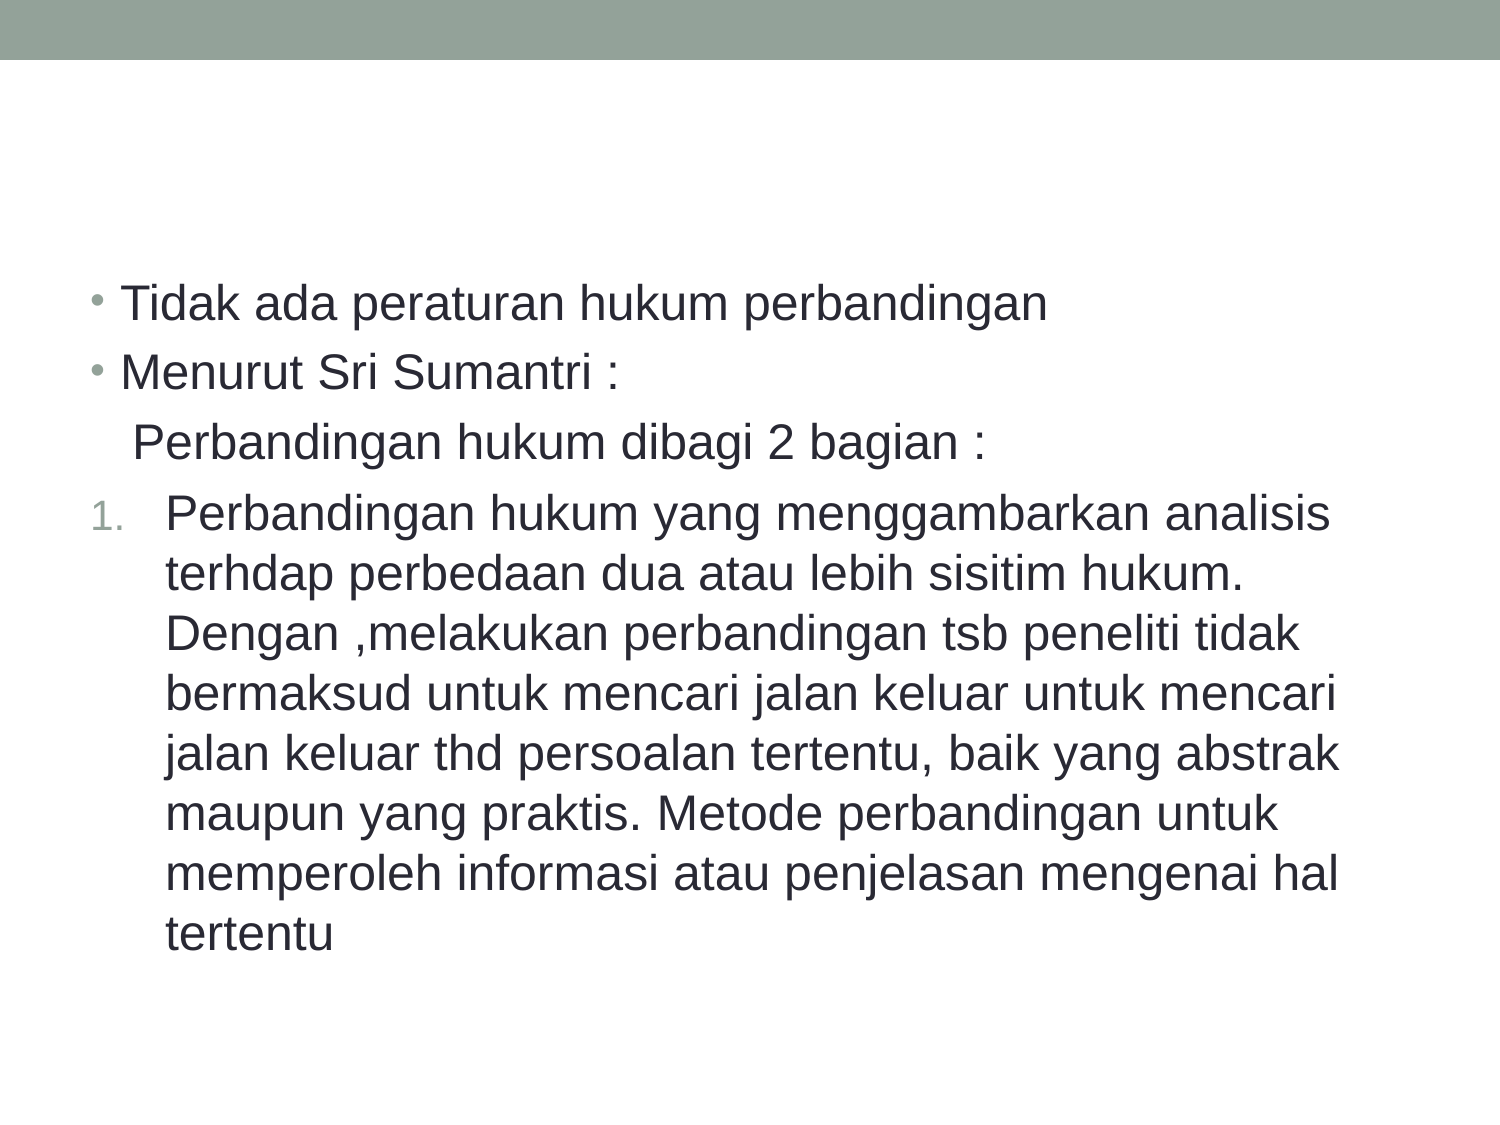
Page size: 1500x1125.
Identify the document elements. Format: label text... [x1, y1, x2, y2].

list Tidak ada peraturan hukum perbandingan Menurut Sri Sumantri : Perbandingan hukum dibagi 2 bagian : Perbandingan hukum yang menggambarkan analisis terhdap perbedaan dua atau lebih sisitim hukum. Dengan ,melakukan perbandingan tsb peneliti tidak bermaksud untuk mencari jalan keluar untuk mencari jalan keluar thd persoalan tertentu, baik yang abstrak maupun yang praktis. Metode perbandingan untuk memperoleh informasi atau penjelasan mengenai hal tertentu [75, 262, 1425, 1063]
